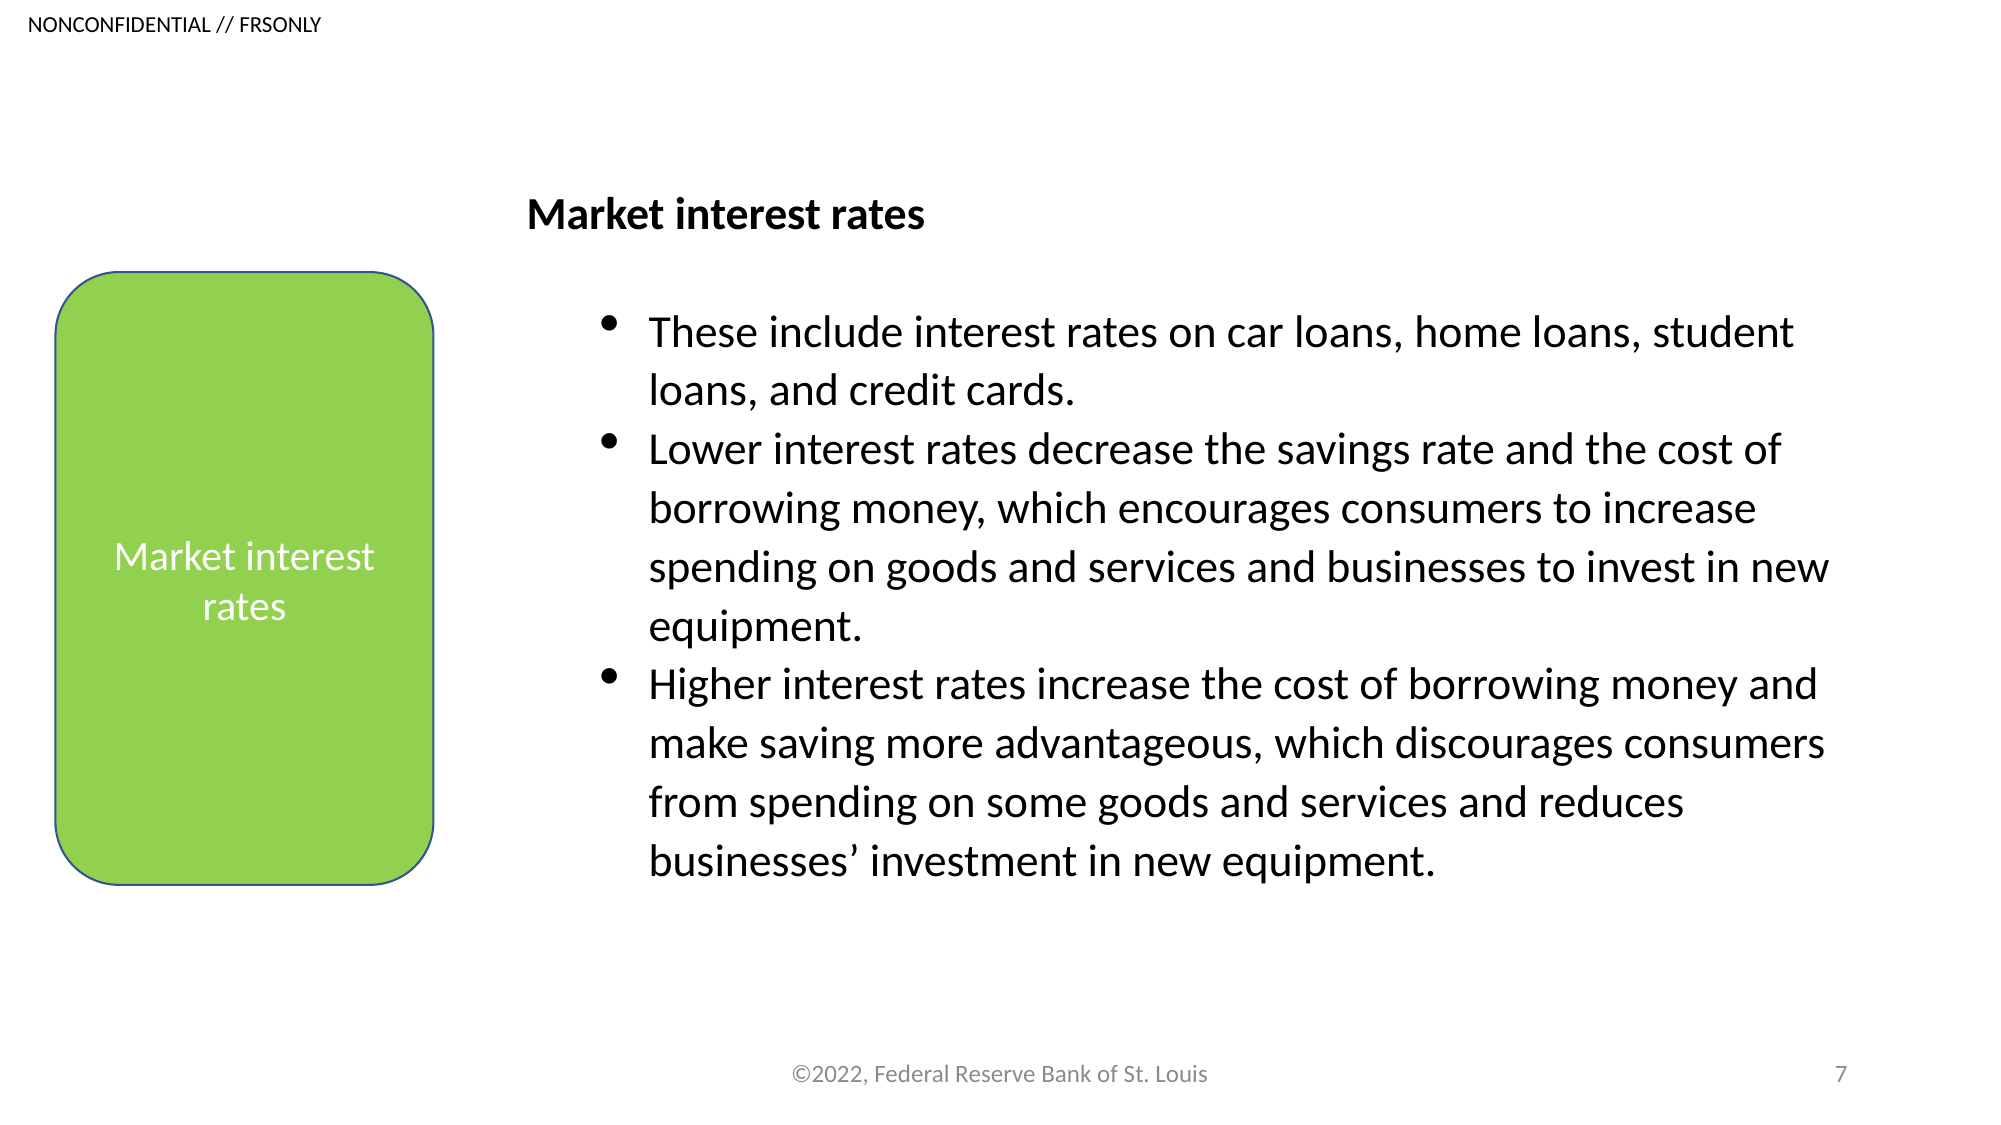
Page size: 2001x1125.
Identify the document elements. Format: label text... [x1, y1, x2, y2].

text_box Market interest rates [54, 271, 435, 886]
footer ©2022, Federal Reserve Bank of St. Louis [662, 1042, 1338, 1103]
text_box Market interest rates These include interest rates on car loans, home loans, student loans, and credit cards. Lower interest rates decrease the savings rate and the cost of borrowing money, which encourages consumers to increase spending on goods and services and businesses to invest in new equipment. Higher interest rates increase the cost of borrowing money and make saving more advantageous, which discourages consumers from spending on some goods and services and reduces businesses’ investment in new equipment. [511, 176, 1909, 1121]
slide_number 7 [1412, 1042, 1863, 1103]
